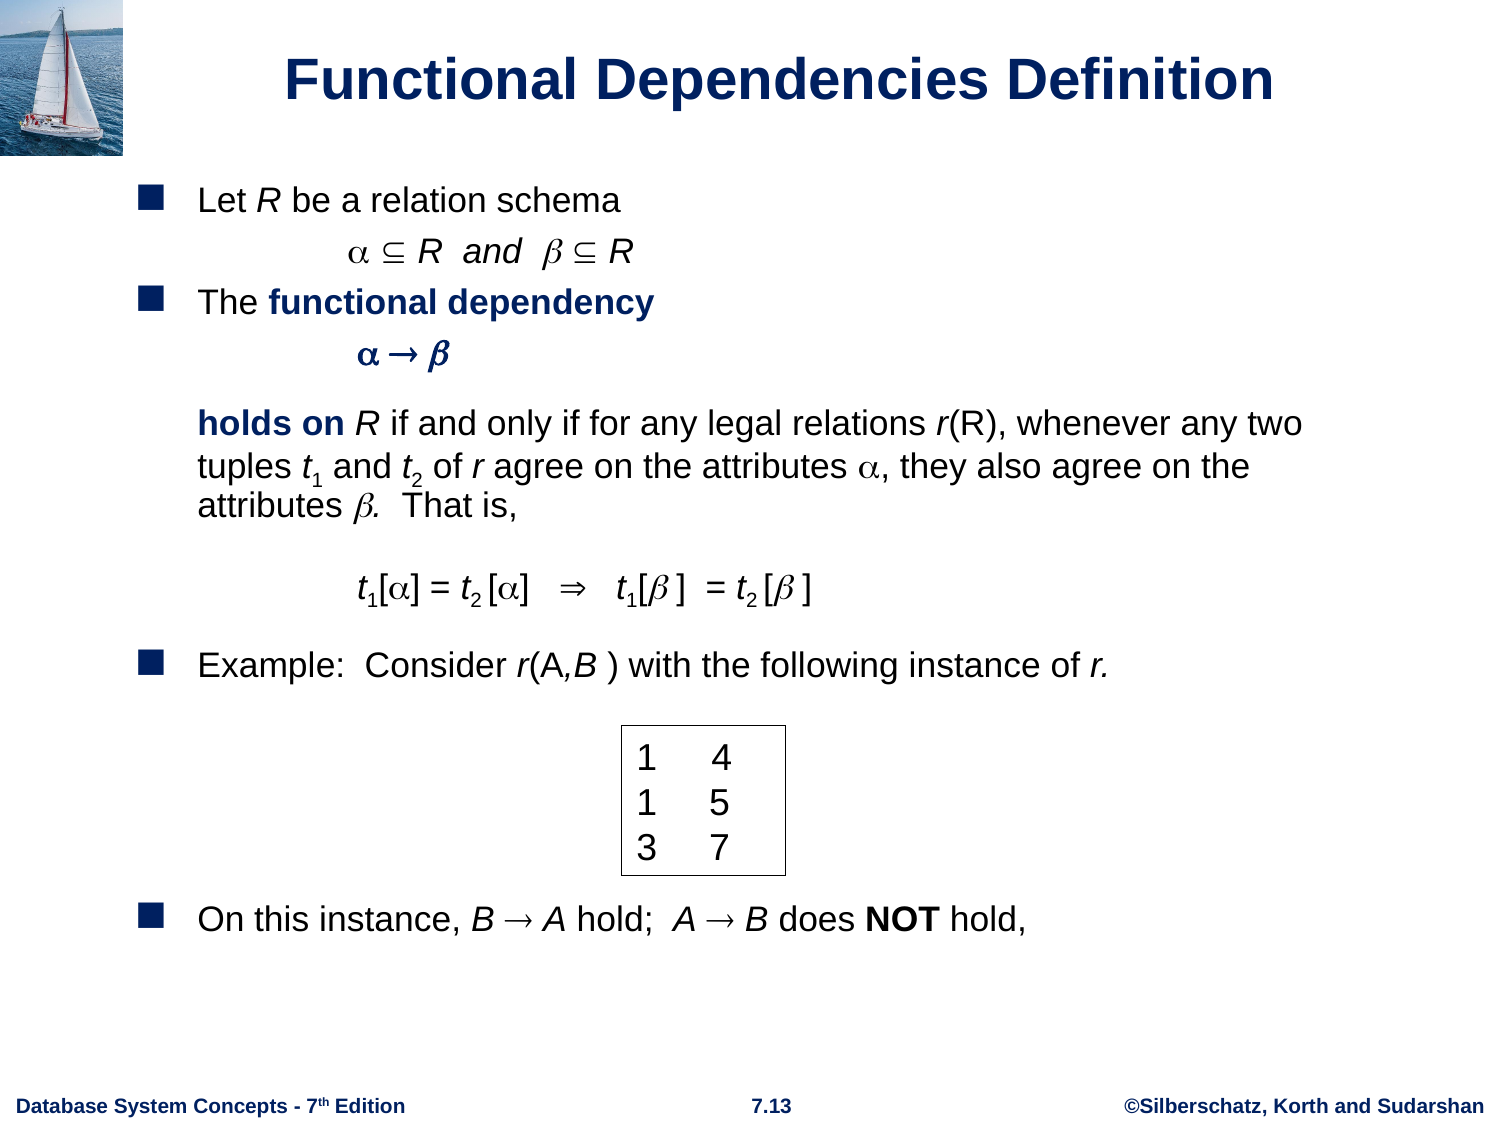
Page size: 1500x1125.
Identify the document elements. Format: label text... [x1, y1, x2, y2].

picture [0, 0, 123, 156]
list Let R be a relation schema   R and   R The functional dependency    holds on R if and only if for any legal relations r(R), whenever any two tuples t1 and t2 of r agree on the attributes , they also agree on the attributes . That is, t1[] = t2 []  t1[ ] = t2 [ ] Example: Consider r(A,B ) with the following instance of r. On this instance, B  A hold; A  B does NOT hold, [126, 174, 1412, 1030]
text_box 4 1 5 3 7 [621, 725, 786, 876]
title Functional Dependencies Definition [125, 18, 1452, 120]
